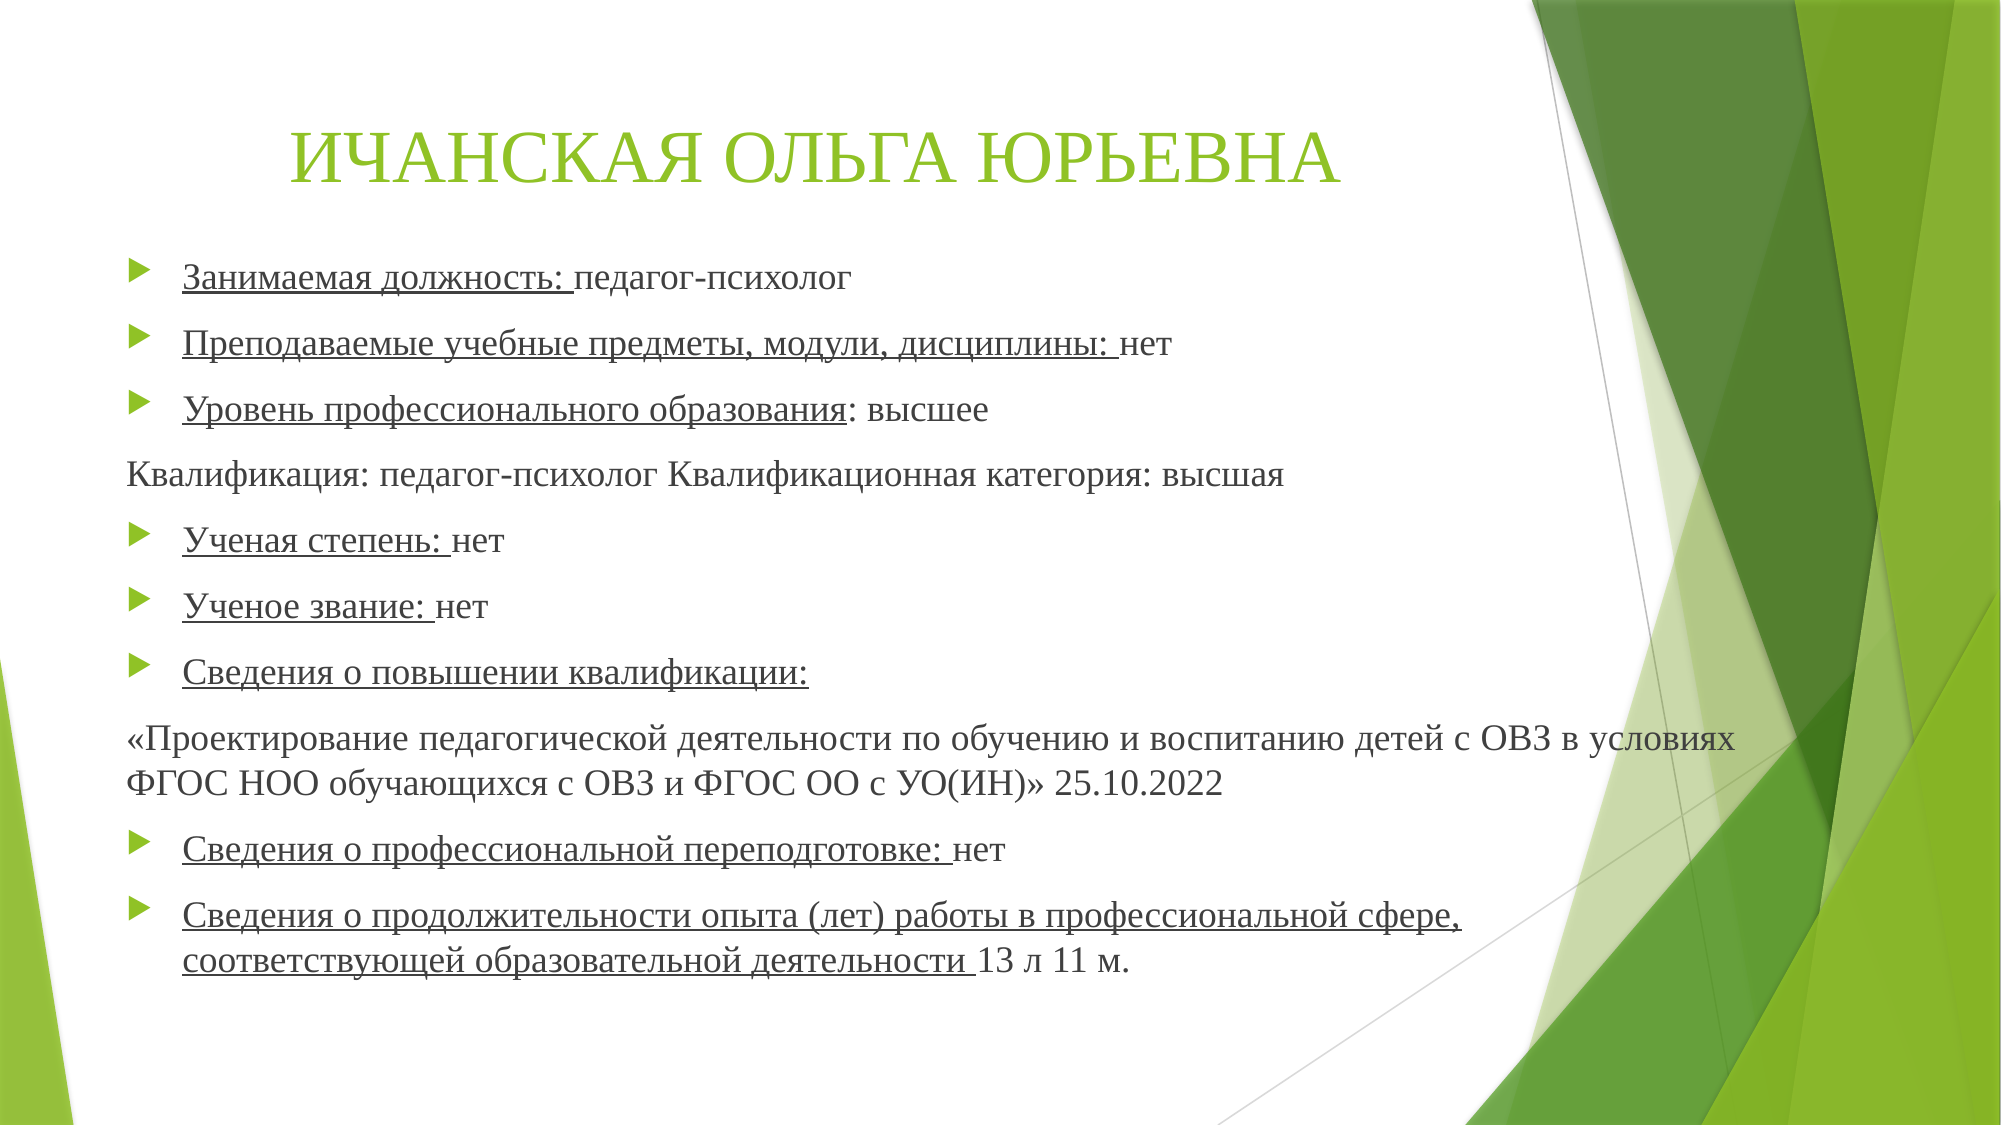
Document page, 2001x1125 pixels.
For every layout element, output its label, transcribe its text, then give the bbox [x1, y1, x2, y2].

list Занимаемая должность: педагог-психолог Преподаваемые учебные предметы, модули, дисциплины: нет Уровень профессионального образования: высшее Квалификация: педагог-психолог Квалификационная категория: высшая Ученая степень: нет Ученое звание: нет Сведения о повышении квалификации: «Проектирование педагогической деятельности по обучению и воспитанию детей с ОВЗ в условиях ФГОС НОО обучающихся с ОВЗ и ФГОС ОО с УО(ИН)» 25.10.2022 Сведения о профессиональной переподготовке: нет Сведения о продолжительности опыта (лет) работы в профессиональной сфере, соответствующей образовательной деятельности 13 л 11 м. [111, 244, 1753, 991]
title ИЧАНСКАЯ ОЛЬГА ЮРЬЕВНА [111, 99, 1522, 224]
